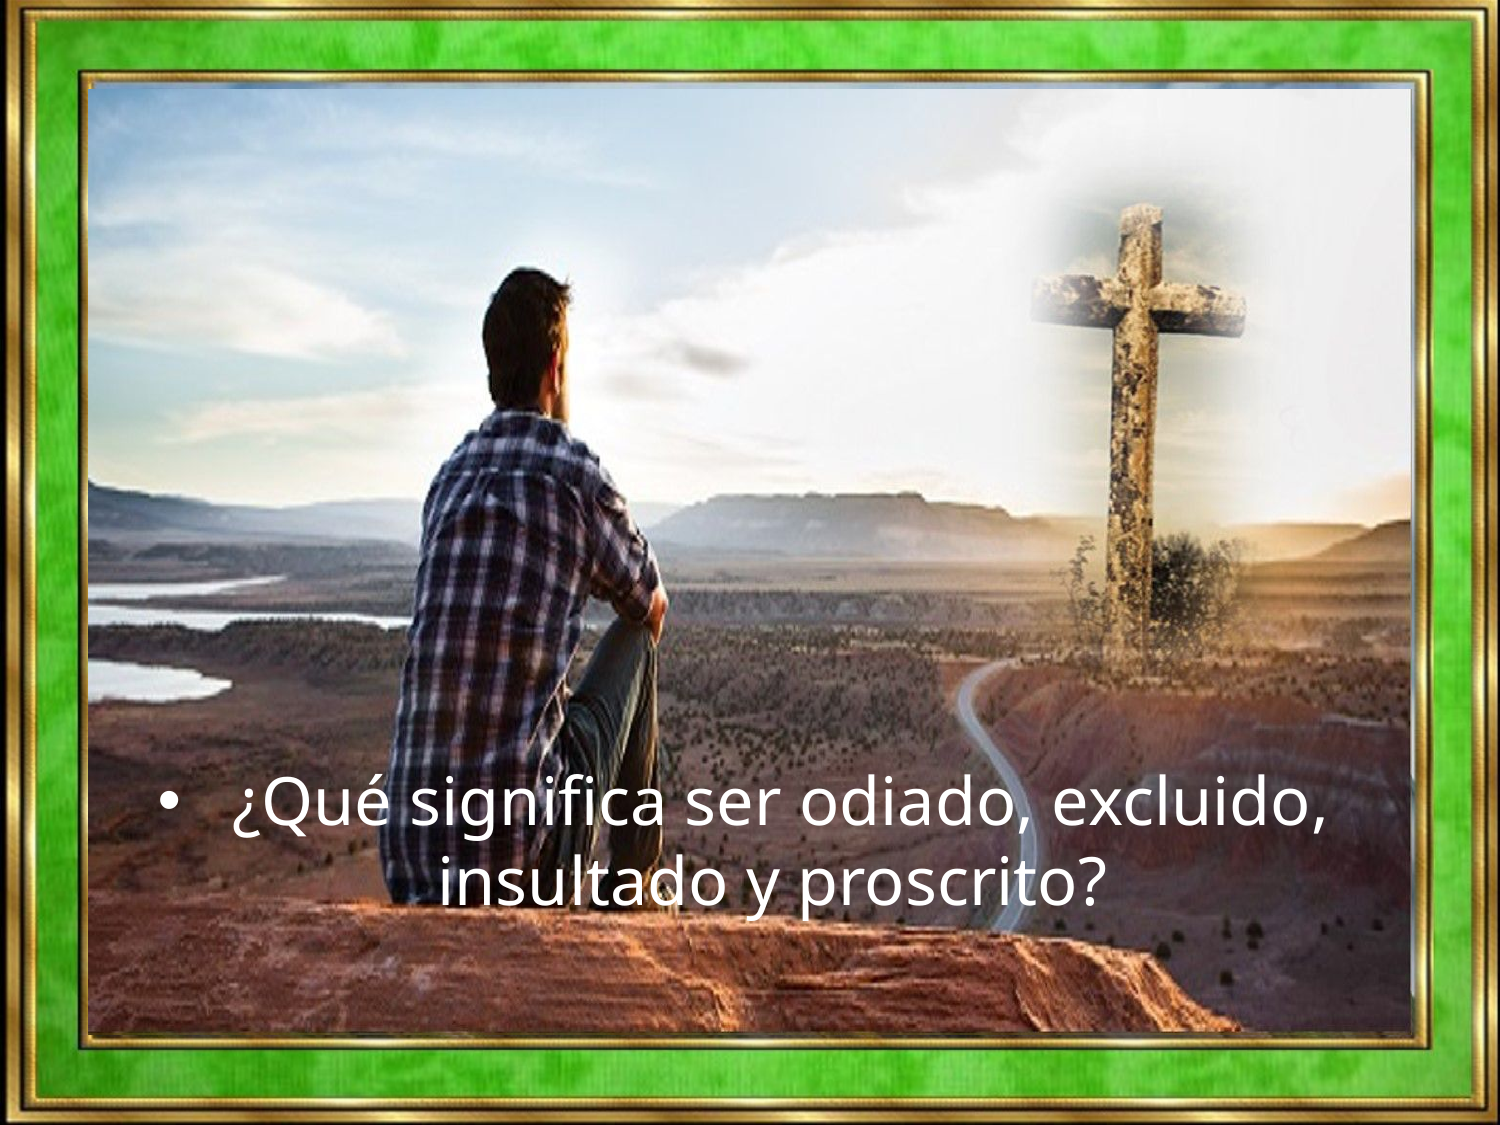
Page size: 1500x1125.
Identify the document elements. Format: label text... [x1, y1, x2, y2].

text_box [182, 656, 1449, 1125]
picture [0, 0, 1500, 1125]
text_box ¿Qué significa ser odiado, excluido, insultado y proscrito? [76, 751, 83, 927]
